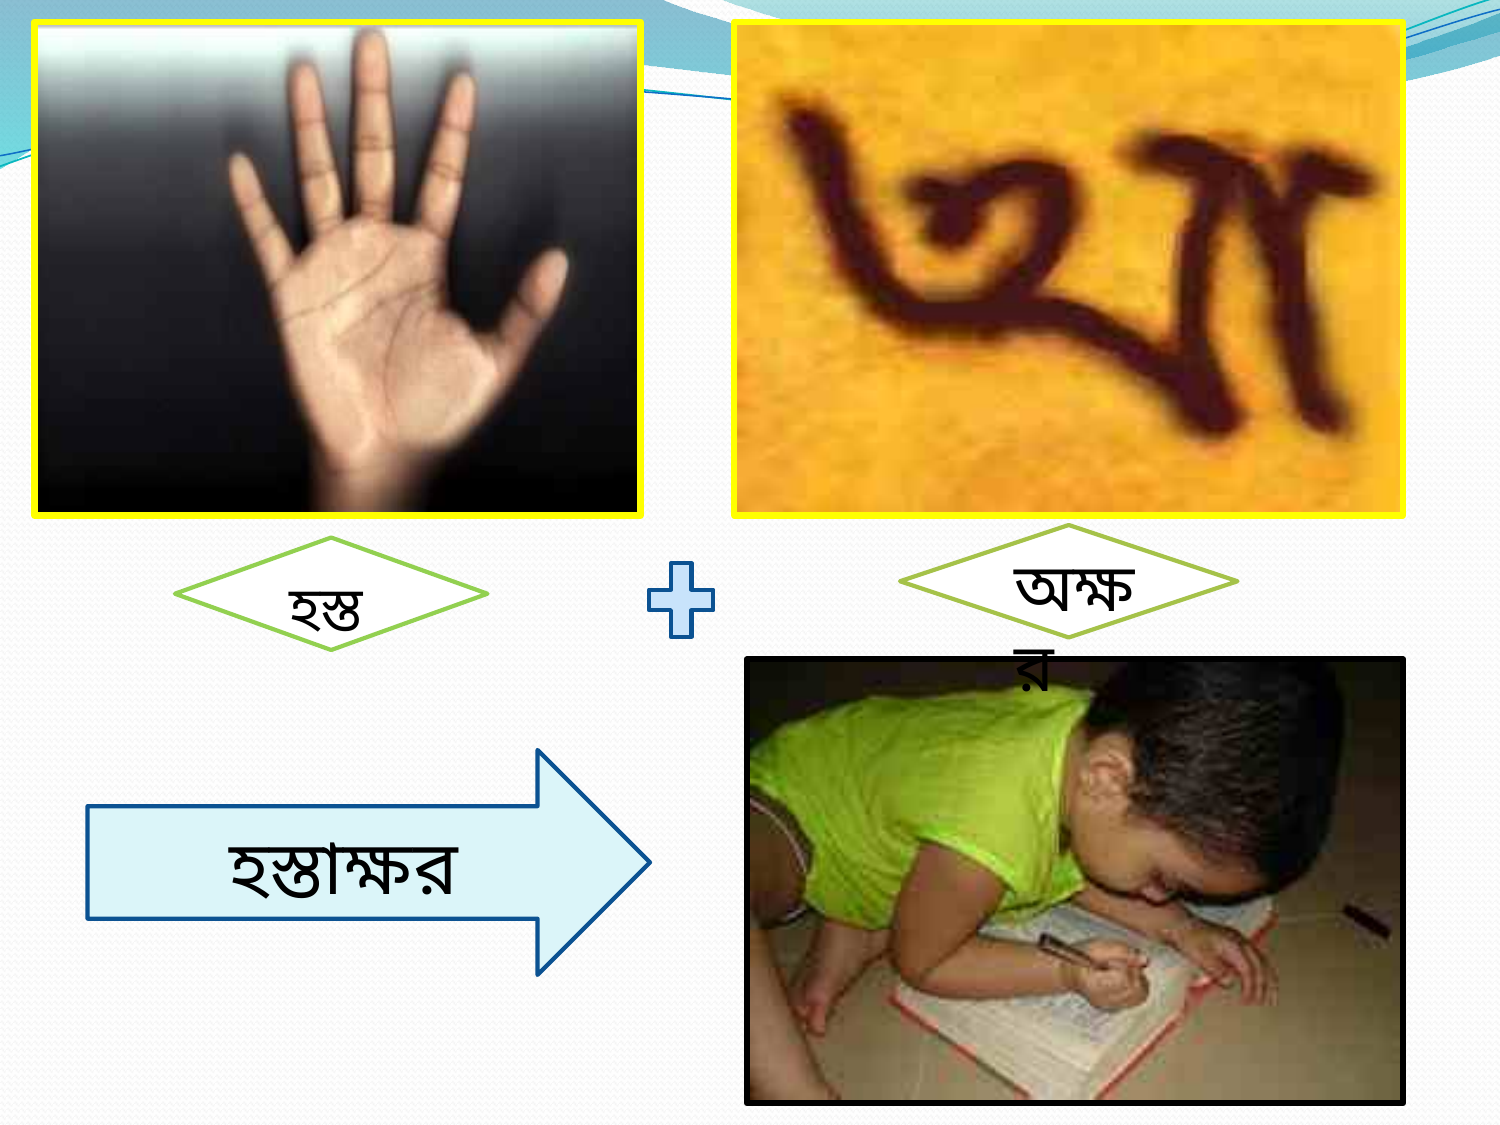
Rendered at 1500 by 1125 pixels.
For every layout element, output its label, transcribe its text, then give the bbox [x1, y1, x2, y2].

text_box [85, 748, 653, 977]
text_box [425, 569, 490, 619]
text_box [1026, 525, 1112, 537]
text_box অক্ষর [999, 537, 1163, 661]
text_box হস্তাক্ষর [124, 812, 563, 918]
text_box [319, 648, 343, 652]
text_box [897, 546, 999, 617]
text_box হস্ত [274, 562, 425, 648]
text_box [172, 535, 406, 632]
text_box [1163, 554, 1240, 609]
picture [749, 662, 1401, 1101]
picture [737, 24, 1401, 513]
text_box [647, 561, 715, 639]
picture [37, 24, 638, 513]
